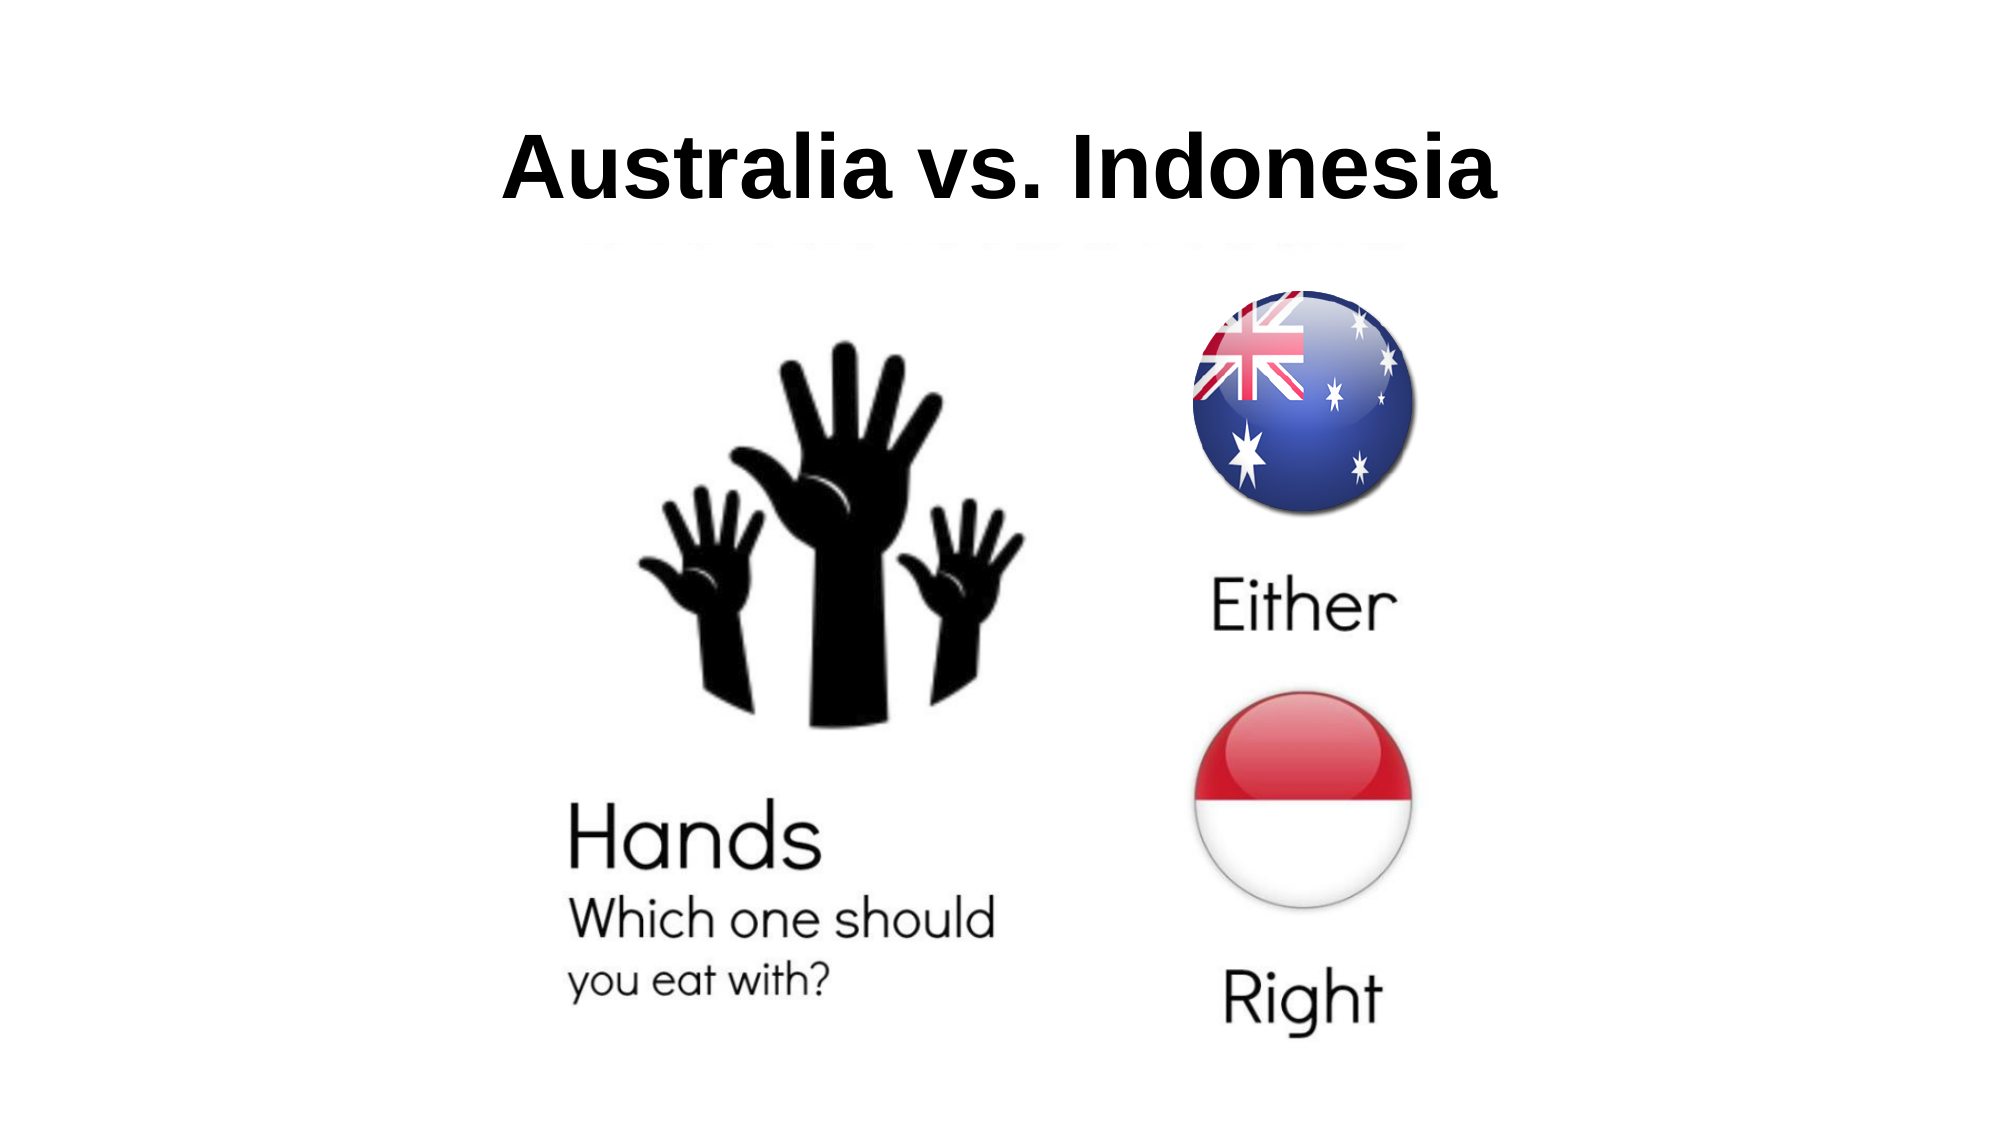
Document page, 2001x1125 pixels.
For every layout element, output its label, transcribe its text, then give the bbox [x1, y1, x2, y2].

picture [1180, 277, 1425, 523]
title Australia vs. Indonesia [137, 59, 1863, 278]
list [490, 217, 1491, 1079]
